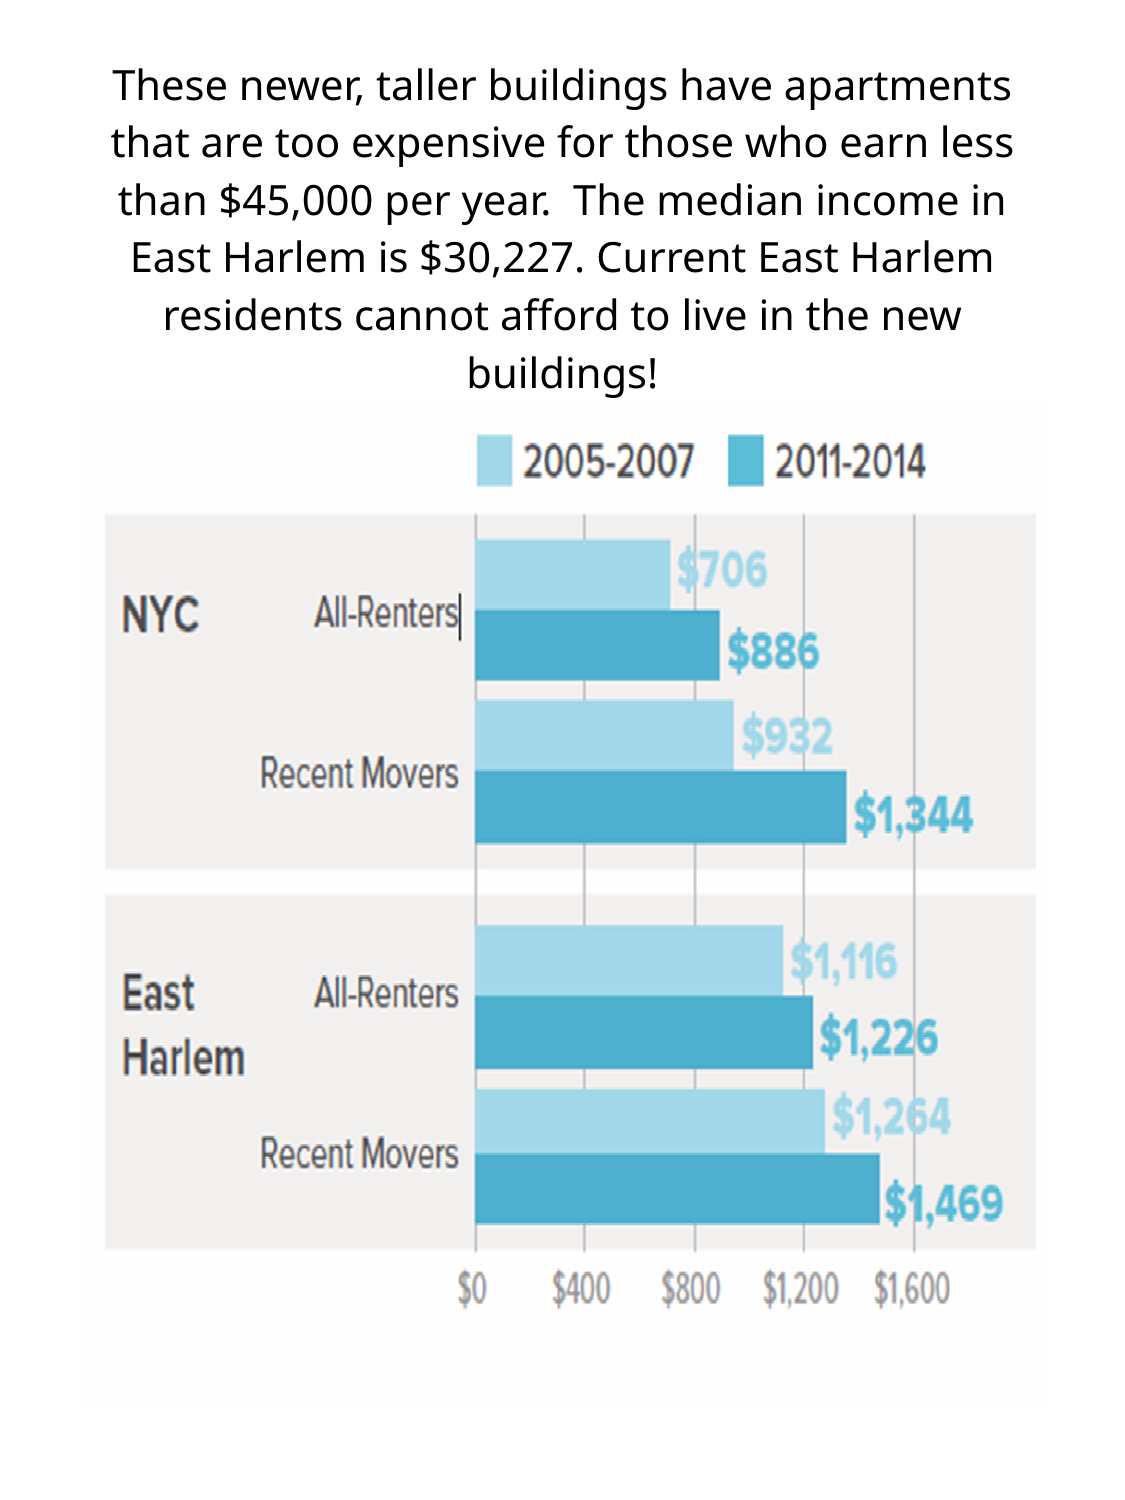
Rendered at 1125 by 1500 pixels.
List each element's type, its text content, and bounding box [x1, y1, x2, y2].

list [77, 399, 1048, 1410]
title These newer, taller buildings have apartments that are too expensive for those who earn less than $45,000 per year. The median income in East Harlem is $30,227. Current East Harlem residents cannot afford to live in the new buildings! [77, 0, 1048, 399]
